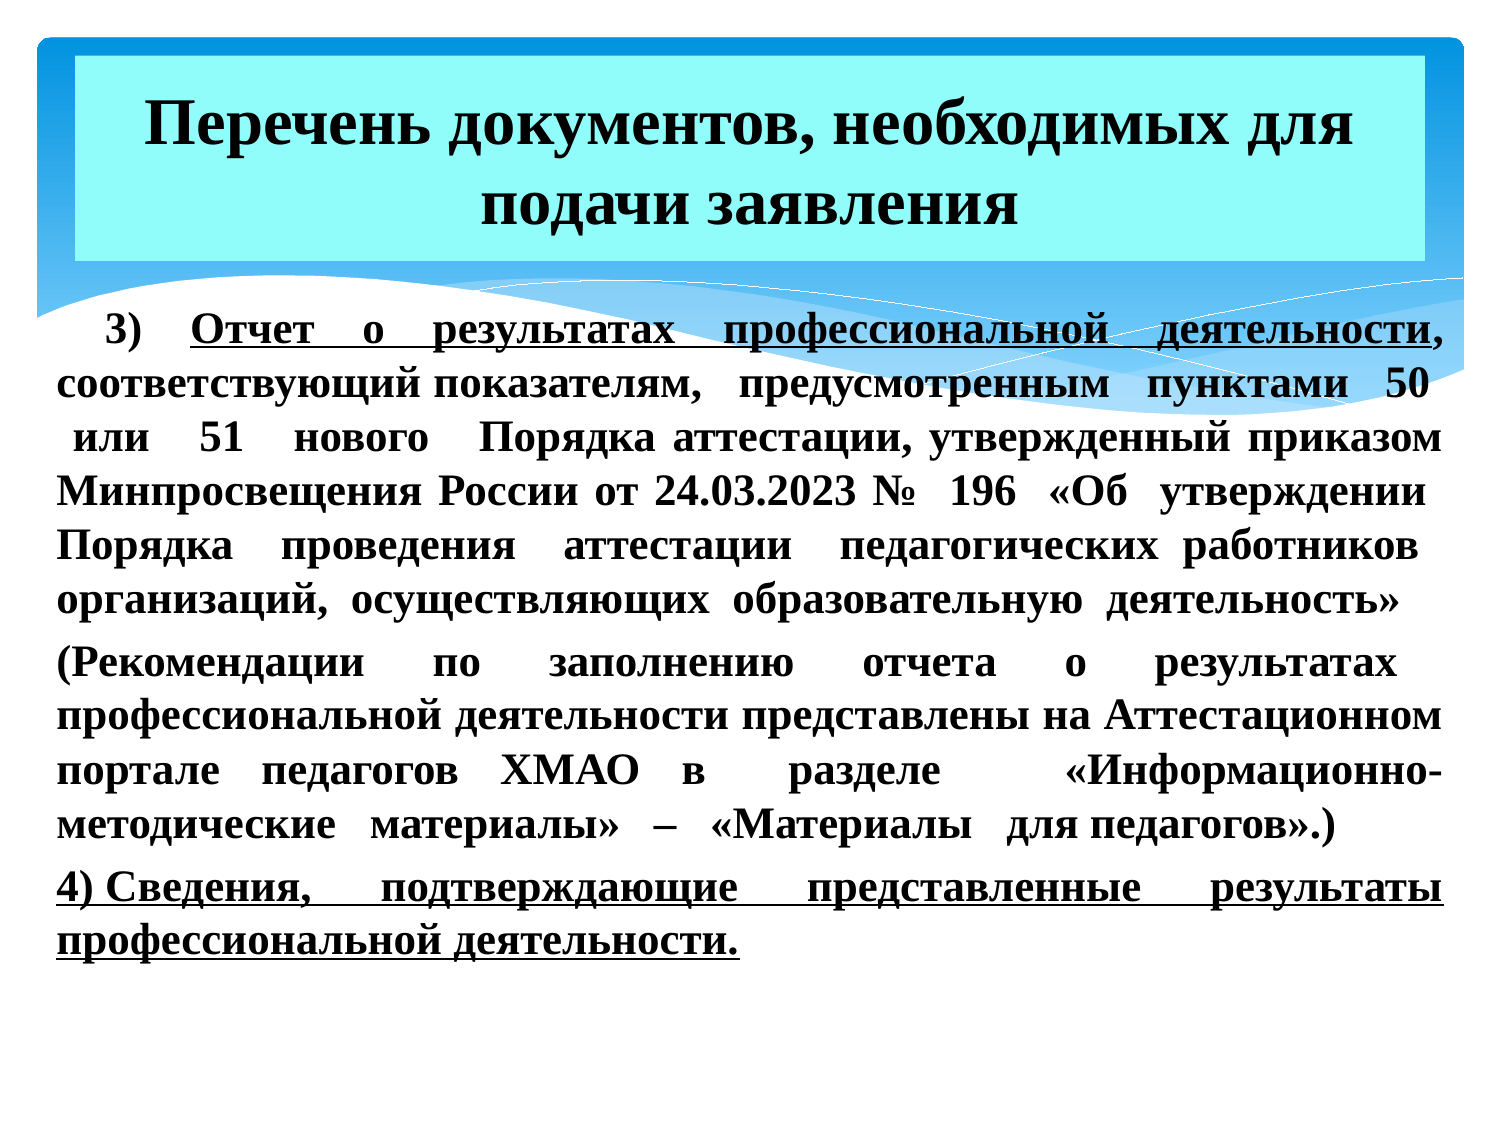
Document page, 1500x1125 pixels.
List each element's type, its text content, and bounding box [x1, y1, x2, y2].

list 3) Отчет о результатах профессиональной деятельности, соответствующий показателям, предусмотренным пунктами 50 или 51 нового Порядка аттестации, утвержденный приказом Минпросвещения России от 24.03.2023 № 196 «Об утверждении Порядка проведения аттестации педагогических работников организаций, осуществляющих образовательную деятельность» (Рекомендации по заполнению отчета о результатах профессиональной деятельности представлены на Аттестационном портале педагогов ХМАО в разделе «Информационно-методические материалы» – «Материалы для педагогов».) 4) Сведения, подтверждающие представленные результаты профессиональной деятельности. [41, 290, 1459, 1005]
title Перечень документов, необходимых для подачи заявления [75, 55, 1425, 261]
